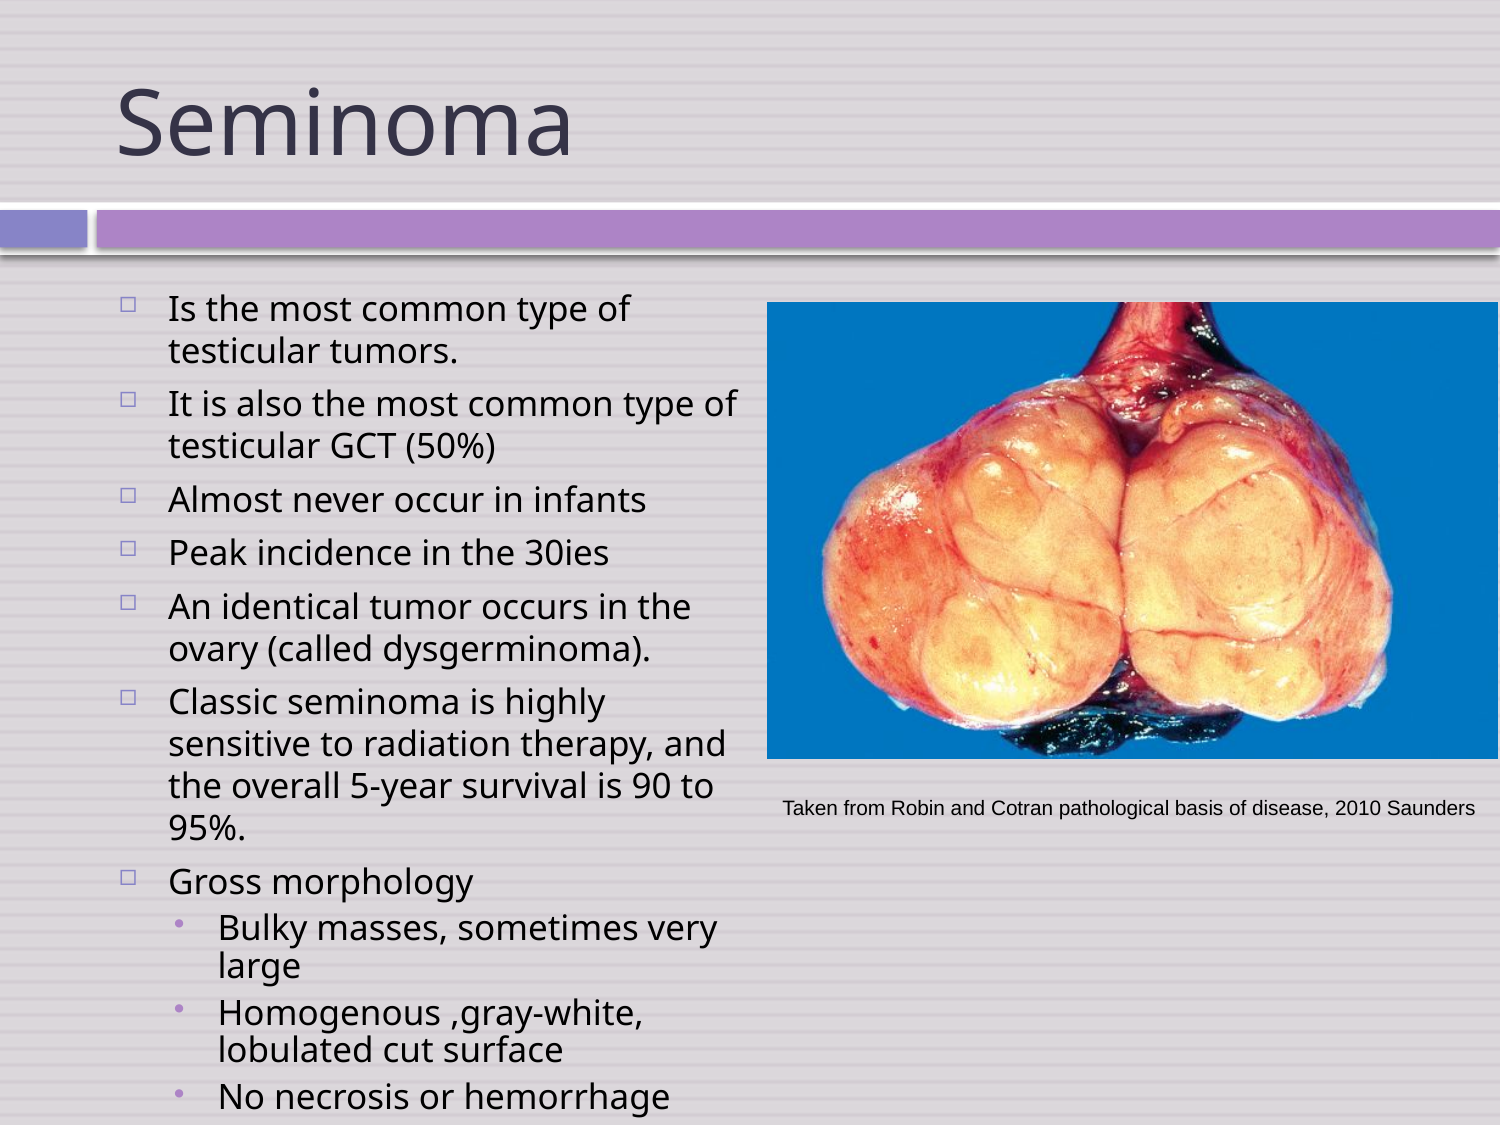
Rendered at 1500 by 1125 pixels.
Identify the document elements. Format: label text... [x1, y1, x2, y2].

list Is the most common type of testicular tumors. It is also the most common type of testicular GCT (50%) Almost never occur in infants Peak incidence in the 30ies An identical tumor occurs in the ovary (called dysgerminoma). Classic seminoma is highly sensitive to radiation therapy, and the overall 5-year survival is 90 to 95%. Gross morphology Bulky masses, sometimes very large Homogenous ,gray-white, lobulated cut surface No necrosis or hemorrhage [103, 278, 754, 1125]
title Seminoma [100, 37, 1438, 200]
picture [767, 302, 1498, 759]
text_box Taken from Robin and Cotran pathological basis of disease, 2010 Saunders [767, 786, 1500, 827]
